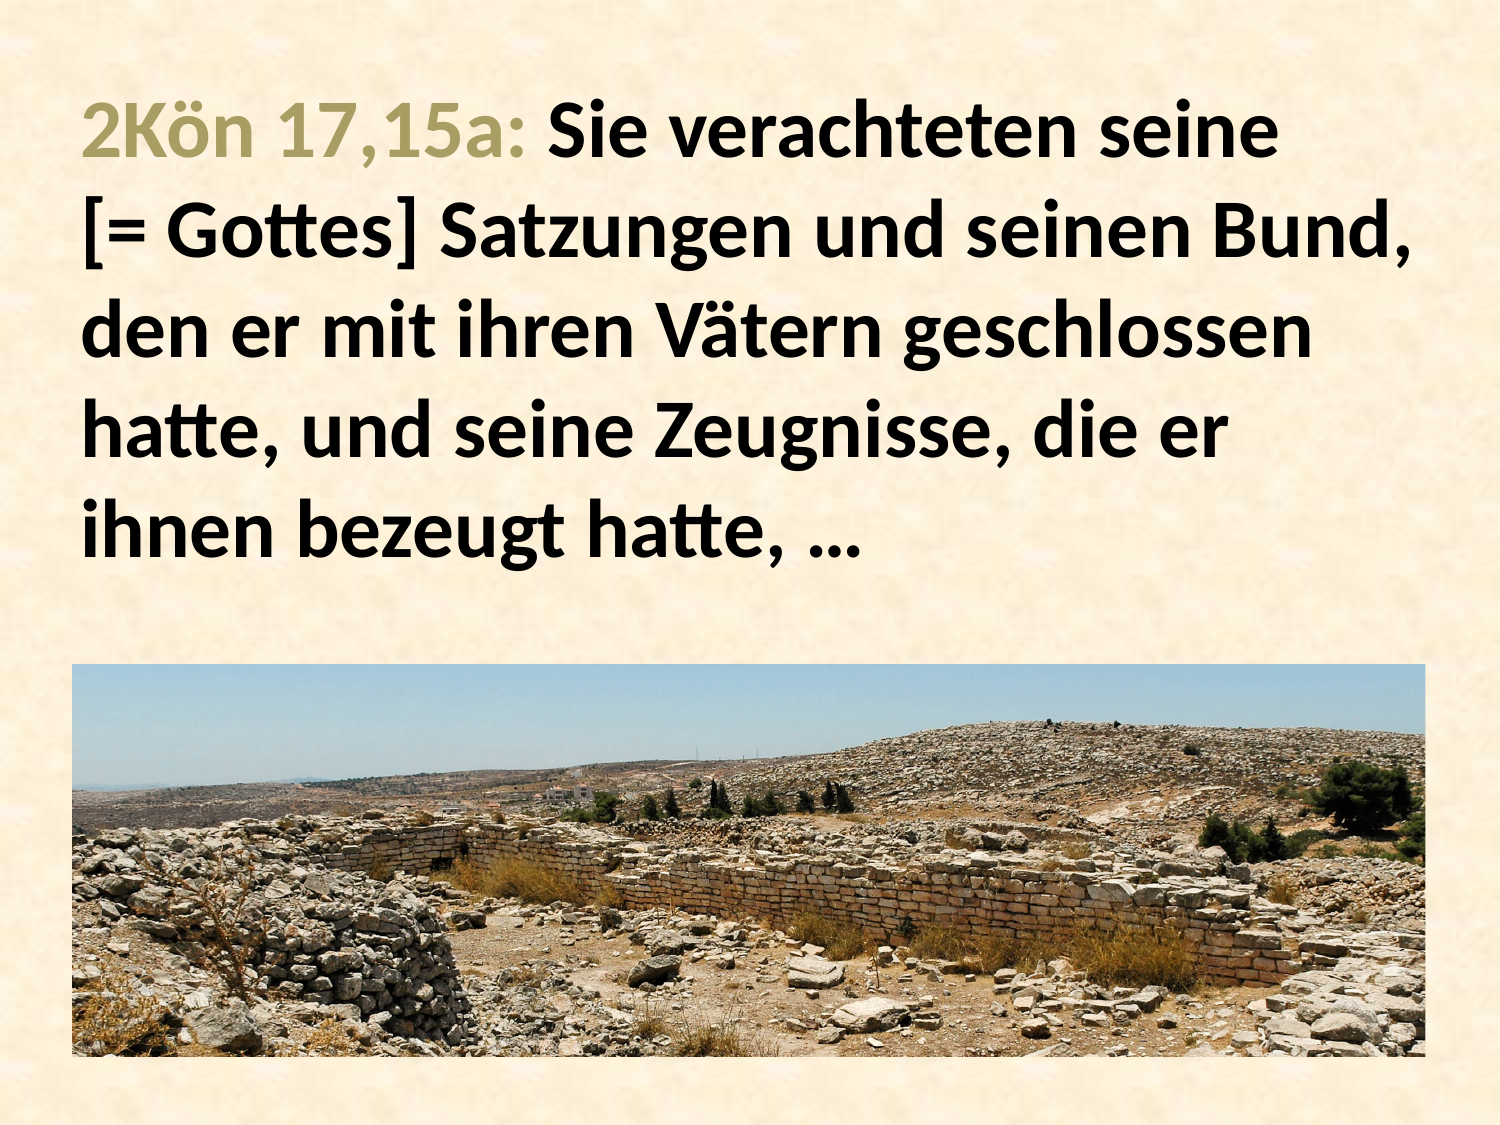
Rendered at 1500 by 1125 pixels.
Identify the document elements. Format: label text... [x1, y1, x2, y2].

picture [0, 0, 1500, 1125]
text_box 2Kön 17,15a: Sie verachteten seine [= Gottes] Satzungen und seinen Bund, den er mit ihren Vätern geschlossen hatte, und seine Zeugnisse, die er ihnen bezeugt hatte, … [64, 66, 1447, 598]
